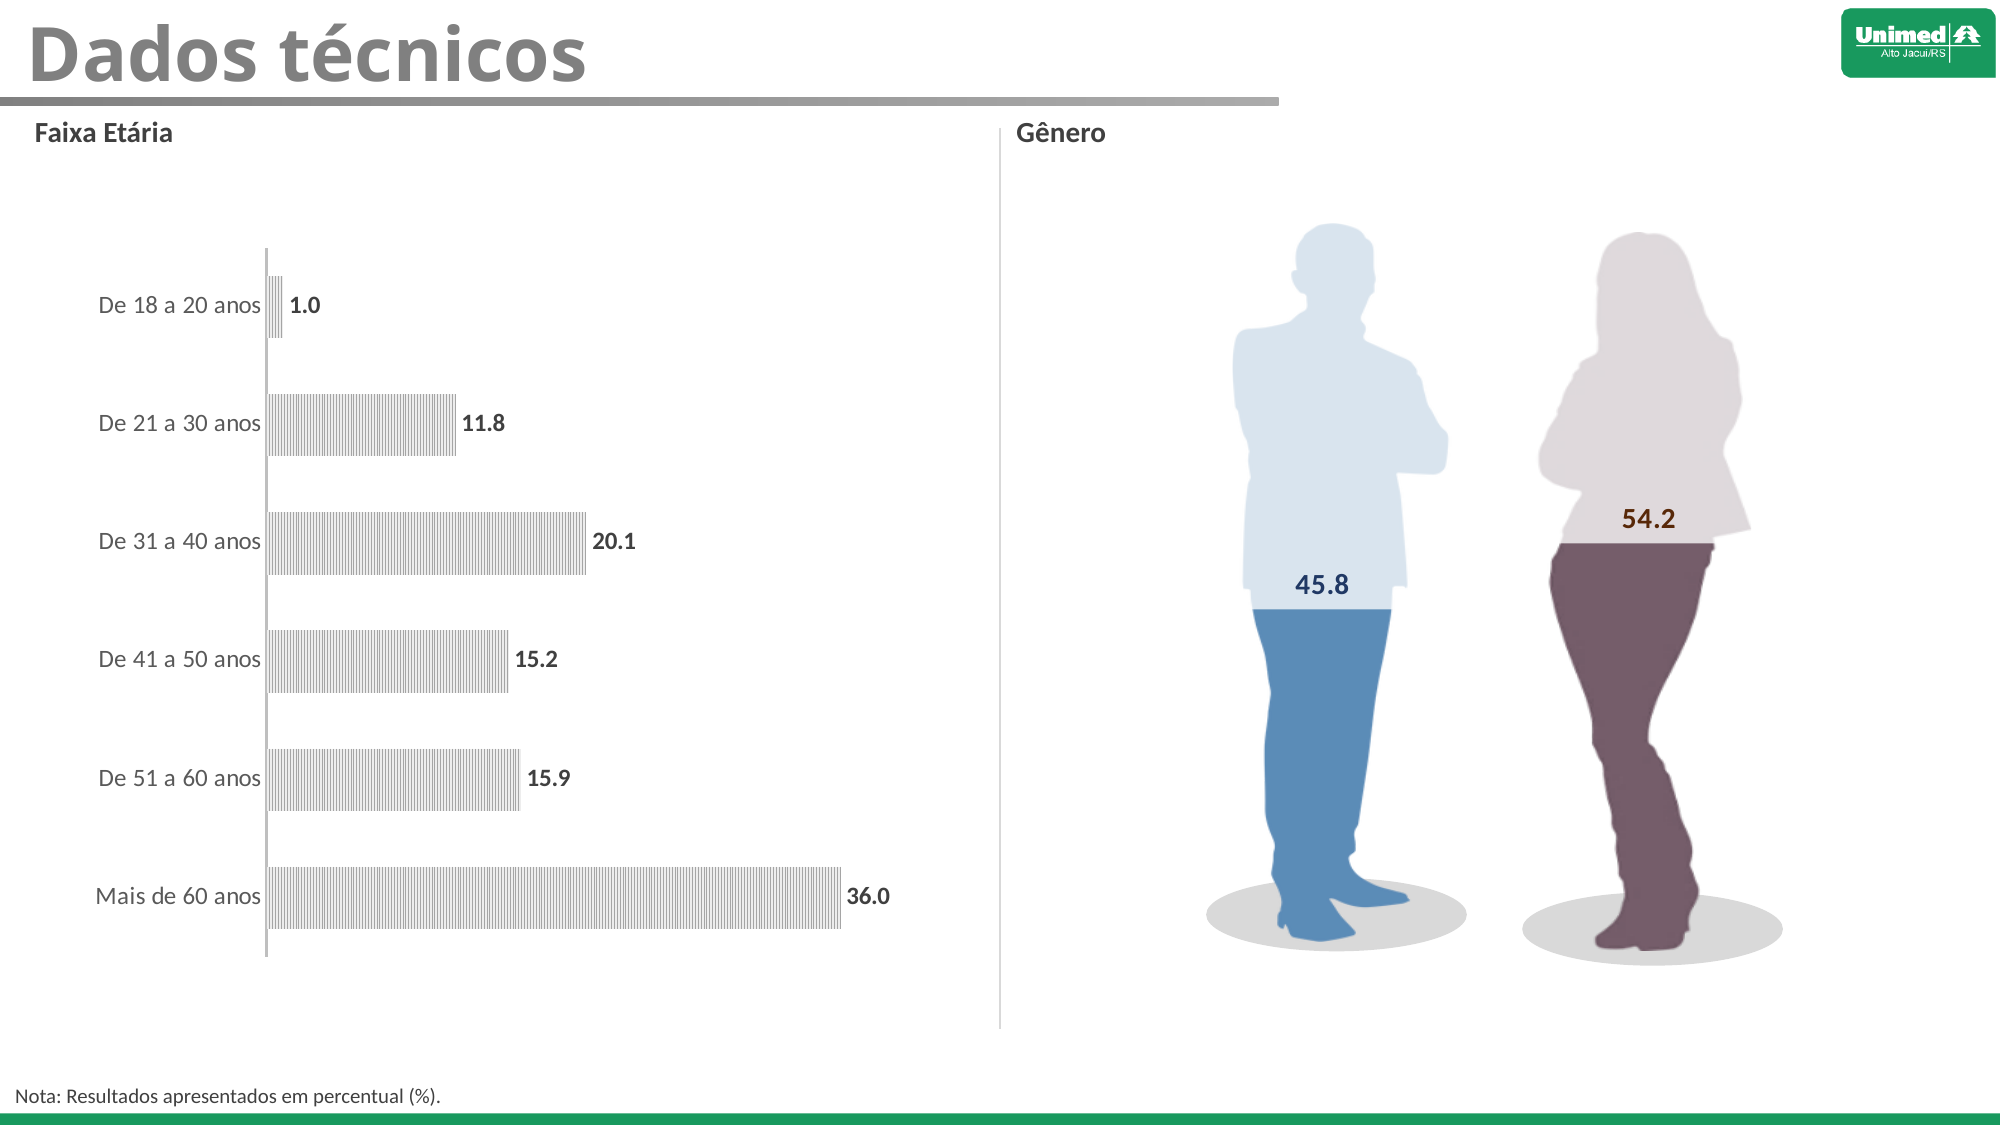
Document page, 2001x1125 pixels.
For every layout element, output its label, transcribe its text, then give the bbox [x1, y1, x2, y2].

text_box Gênero [999, 113, 1208, 157]
text_box Nota: Resultados apresentados em percentual (%). [0, 1075, 465, 1116]
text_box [1096, 171, 1897, 982]
text_box Dados técnicos [11, 9, 1994, 113]
text_box Faixa Etária [18, 113, 250, 157]
chart [9, 207, 969, 998]
picture [1838, 5, 1997, 80]
